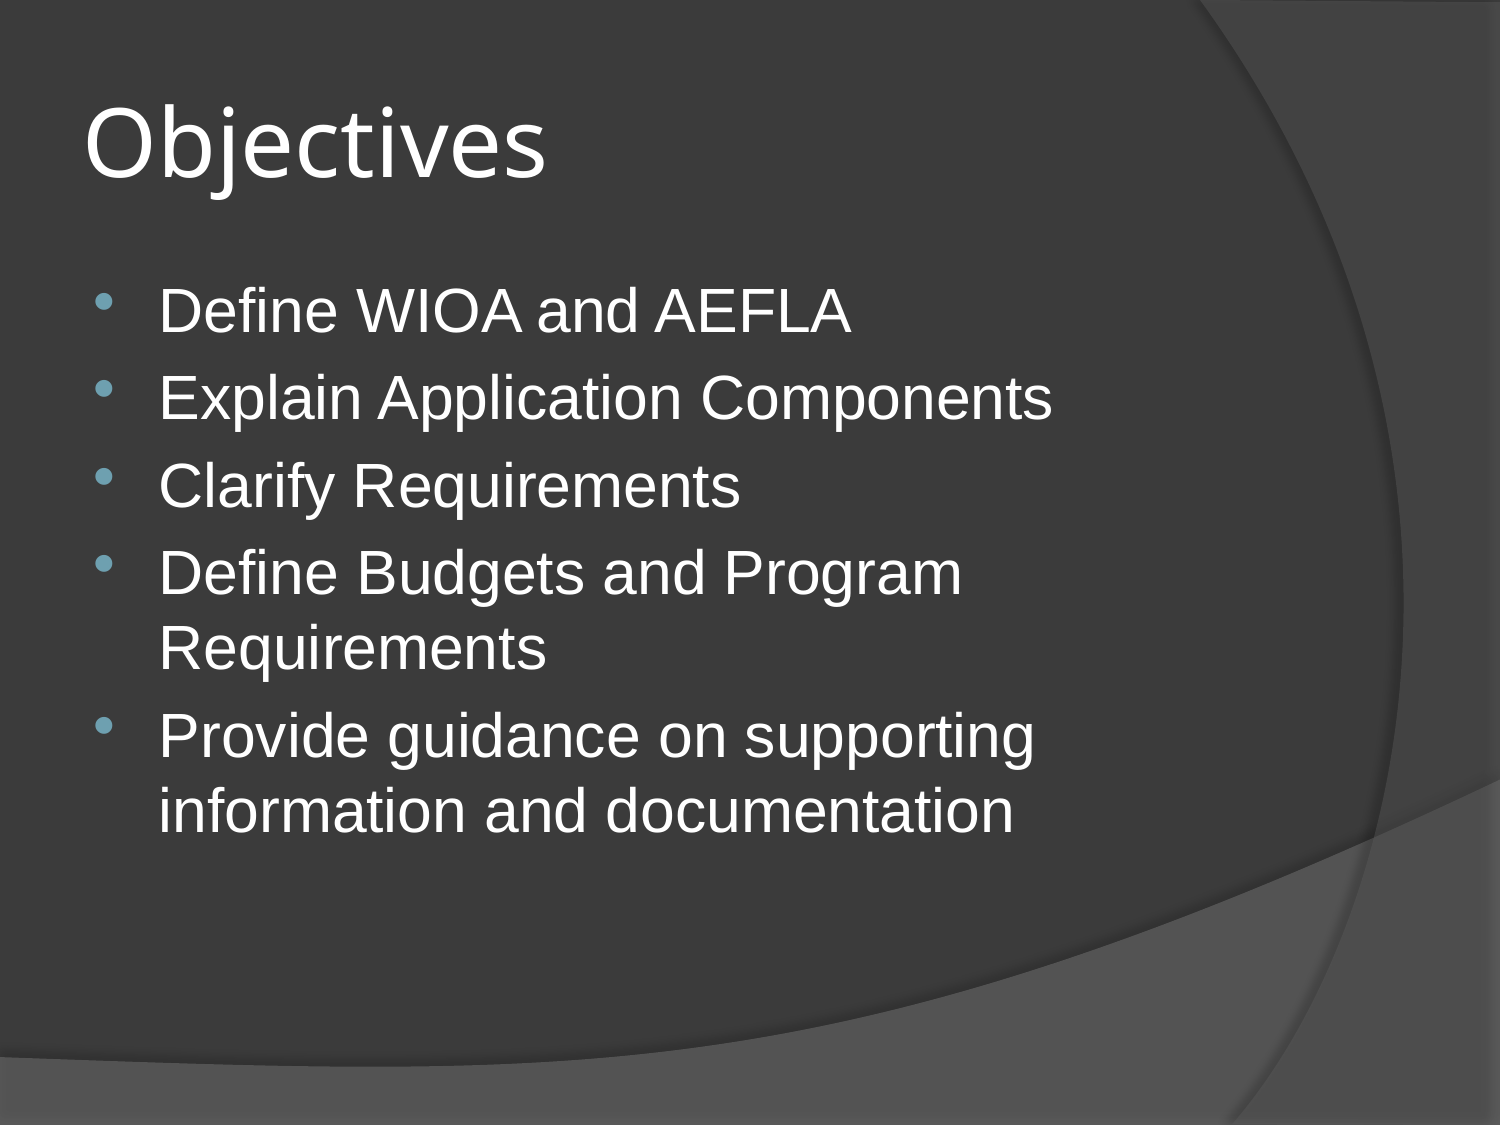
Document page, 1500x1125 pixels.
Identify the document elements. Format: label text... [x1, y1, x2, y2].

title Objectives [75, 45, 1300, 233]
list Define WIOA and AEFLA Explain Application Components Clarify Requirements Define Budgets and Program Requirements Provide guidance on supporting information and documentation [75, 262, 1300, 1005]
